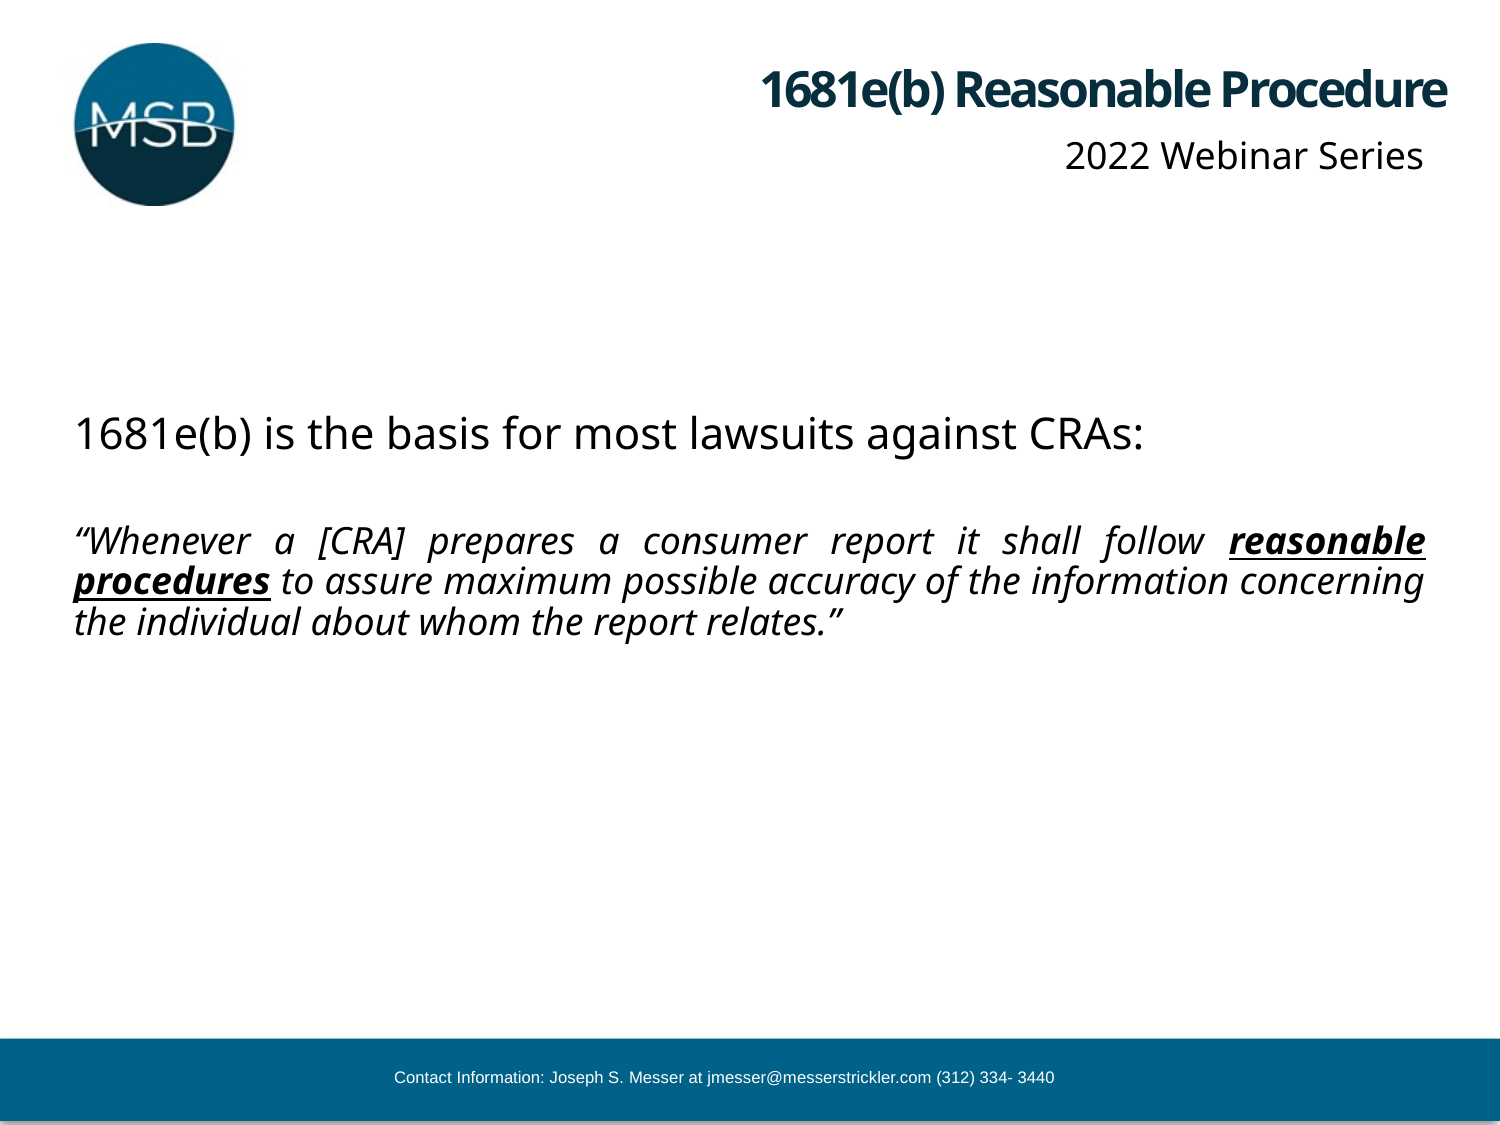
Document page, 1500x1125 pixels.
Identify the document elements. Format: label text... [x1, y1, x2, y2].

picture [0, 43, 309, 206]
list 1681e(b) is the basis for most lawsuits against CRAs: “Whenever a [CRA] prepares a consumer report it shall follow reasonable procedures to assure maximum possible accuracy of the information concerning the individual about whom the report relates.” [62, 405, 1438, 757]
title 1681e(b) Reasonable Procedure [412, 64, 1450, 120]
